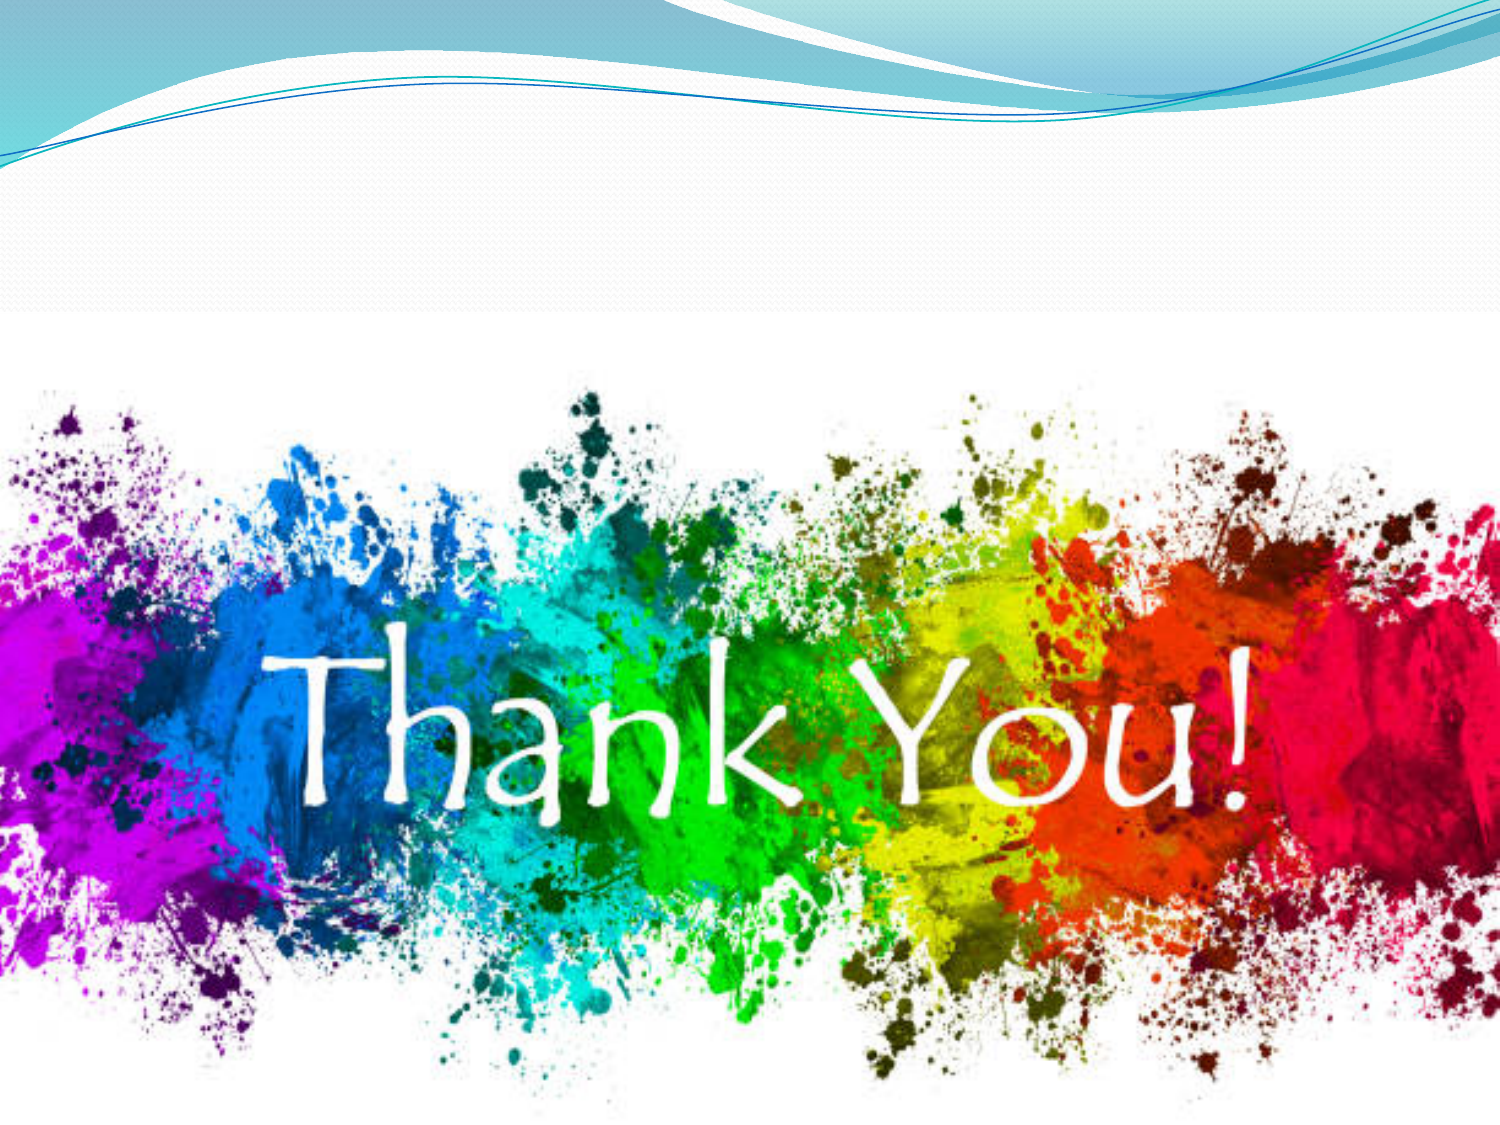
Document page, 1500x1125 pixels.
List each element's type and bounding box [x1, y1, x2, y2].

picture [0, 312, 1500, 1125]
